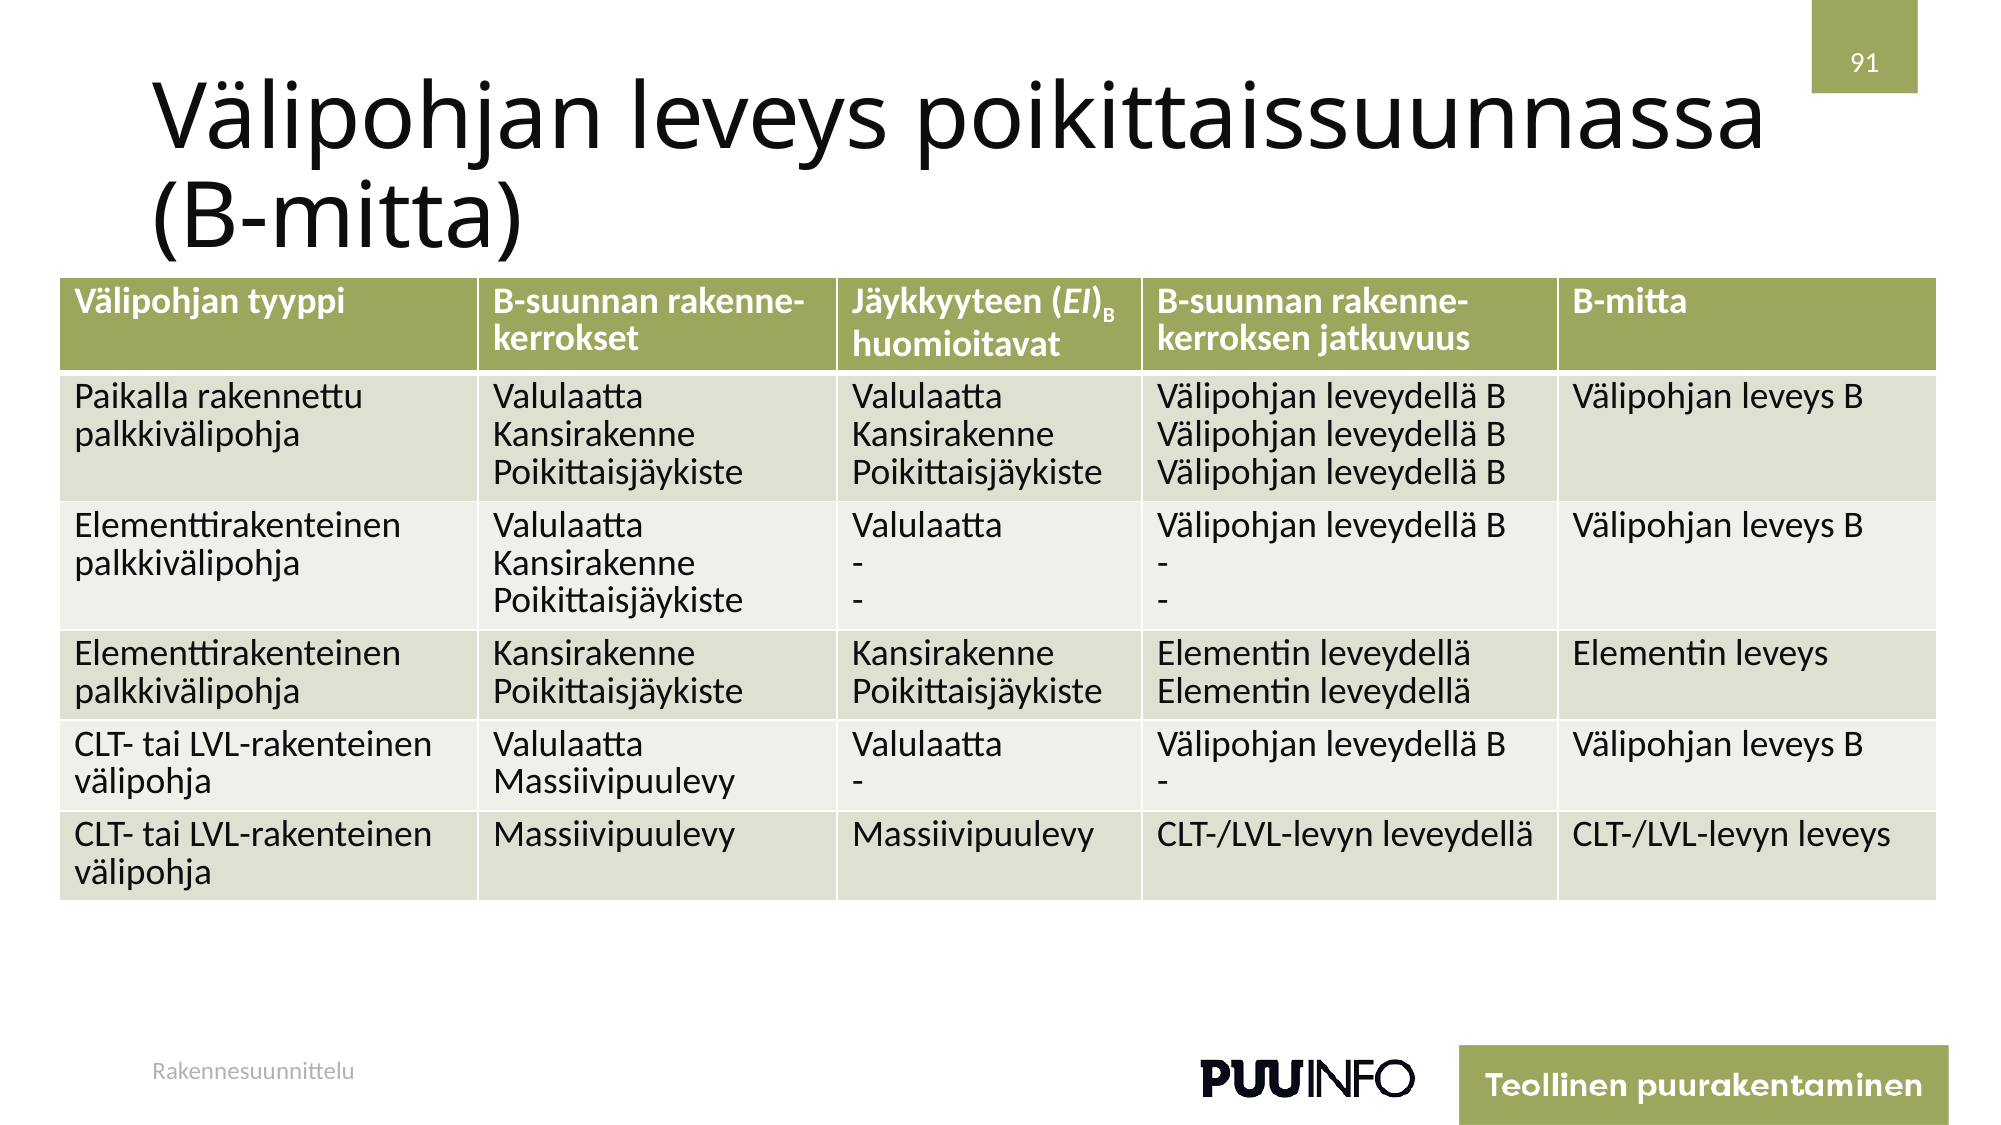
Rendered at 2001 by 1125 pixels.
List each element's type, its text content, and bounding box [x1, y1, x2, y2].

table_cell Välipohjan leveydellä B Välipohjan leveydellä B Välipohjan leveydellä B [1143, 376, 1557, 501]
table_cell Valulaatta - - [838, 502, 1141, 629]
table_header B-suunnan rakenne-kerroksen jatkuvuus [1143, 278, 1557, 370]
table_cell CLT-/LVL-levyn leveys [1559, 812, 1936, 900]
table_cell Elementtirakenteinen palkkivälipohja [60, 502, 477, 629]
table_cell CLT- tai LVL-rakenteinen välipohja [60, 812, 477, 900]
table_cell Massiivipuulevy [479, 812, 836, 900]
table_header Jäykkyyteen (EI)B huomioitavat [838, 278, 1141, 370]
table_cell Välipohjan leveydellä B - [1143, 721, 1557, 810]
table_cell Valulaatta Kansirakenne Poikittaisjäykiste [479, 376, 836, 501]
table_cell CLT- tai LVL-rakenteinen välipohja [60, 721, 477, 810]
table_cell Kansirakenne Poikittaisjäykiste [479, 631, 836, 719]
table_header B-suunnan rakenne- kerrokset [479, 278, 836, 370]
table_cell Valulaatta Kansirakenne Poikittaisjäykiste [479, 502, 836, 629]
table_cell Massiivipuulevy [838, 812, 1141, 900]
table_cell Elementin leveydellä Elementin leveydellä [1143, 631, 1557, 719]
table_cell Välipohjan leveys B [1559, 502, 1936, 629]
picture [0, 0, 2000, 1125]
table_cell Välipohjan leveydellä B - - [1143, 502, 1557, 629]
table_cell Valulaatta - [838, 721, 1141, 810]
table_cell Elementtirakenteinen palkkivälipohja [60, 631, 477, 719]
title Välipohjan leveys poikittaissuunnassa (B-mitta) [137, 59, 1918, 276]
table_cell Välipohjan leveys B [1559, 721, 1936, 810]
table_cell Valulaatta Massiivipuulevy [479, 721, 836, 810]
footer Rakennesuunnittelu [137, 1039, 813, 1100]
table_header Välipohjan tyyppi [60, 278, 477, 370]
table_cell Paikalla rakennettu palkkivälipohja [60, 376, 477, 501]
table_cell Valulaatta Kansirakenne Poikittaisjäykiste [838, 376, 1141, 501]
table_cell Elementin leveys [1559, 631, 1936, 719]
table_cell Kansirakenne Poikittaisjäykiste [838, 631, 1141, 719]
table_cell CLT-/LVL-levyn leveydellä [1143, 812, 1557, 900]
slide_number 91 [1811, 29, 1918, 93]
table_header B-mitta [1559, 278, 1936, 370]
table_cell Välipohjan leveys B [1559, 376, 1936, 501]
